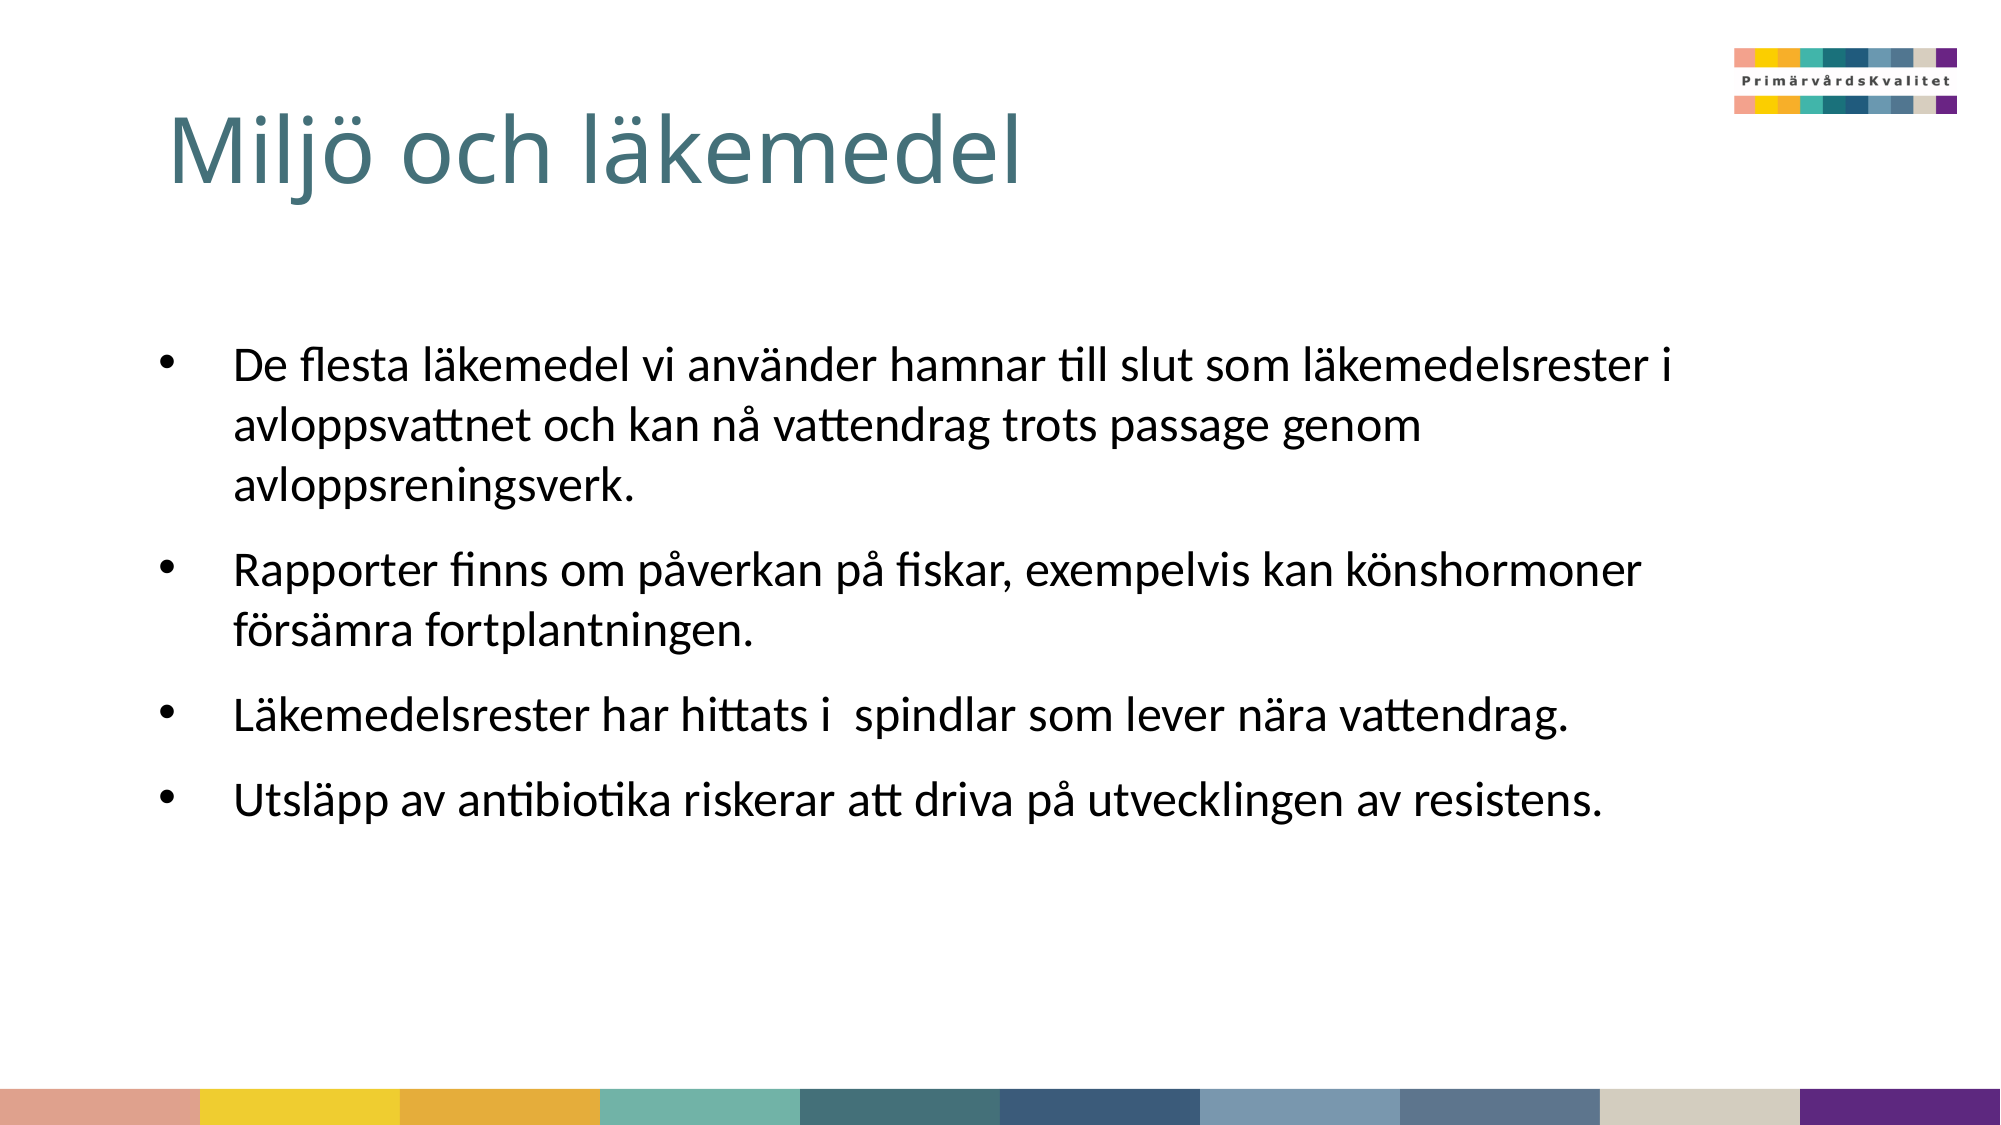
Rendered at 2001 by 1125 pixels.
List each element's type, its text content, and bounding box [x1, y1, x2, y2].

title Miljö och läkemedel [151, 19, 1333, 209]
picture [1733, 48, 1957, 114]
list De flesta läkemedel vi använder hamnar till slut som läkemedelsrester i avloppsvattnet och kan nå vattendrag trots passage genom avloppsreningsverk. Rapporter finns om påverkan på fiskar, exempelvis kan könshormoner försämra fortplantningen. Läkemedelsrester har hittats i spindlar som lever nära vattendrag. Utsläpp av antibiotika riskerar att driva på utvecklingen av resistens. [138, 323, 1813, 1054]
